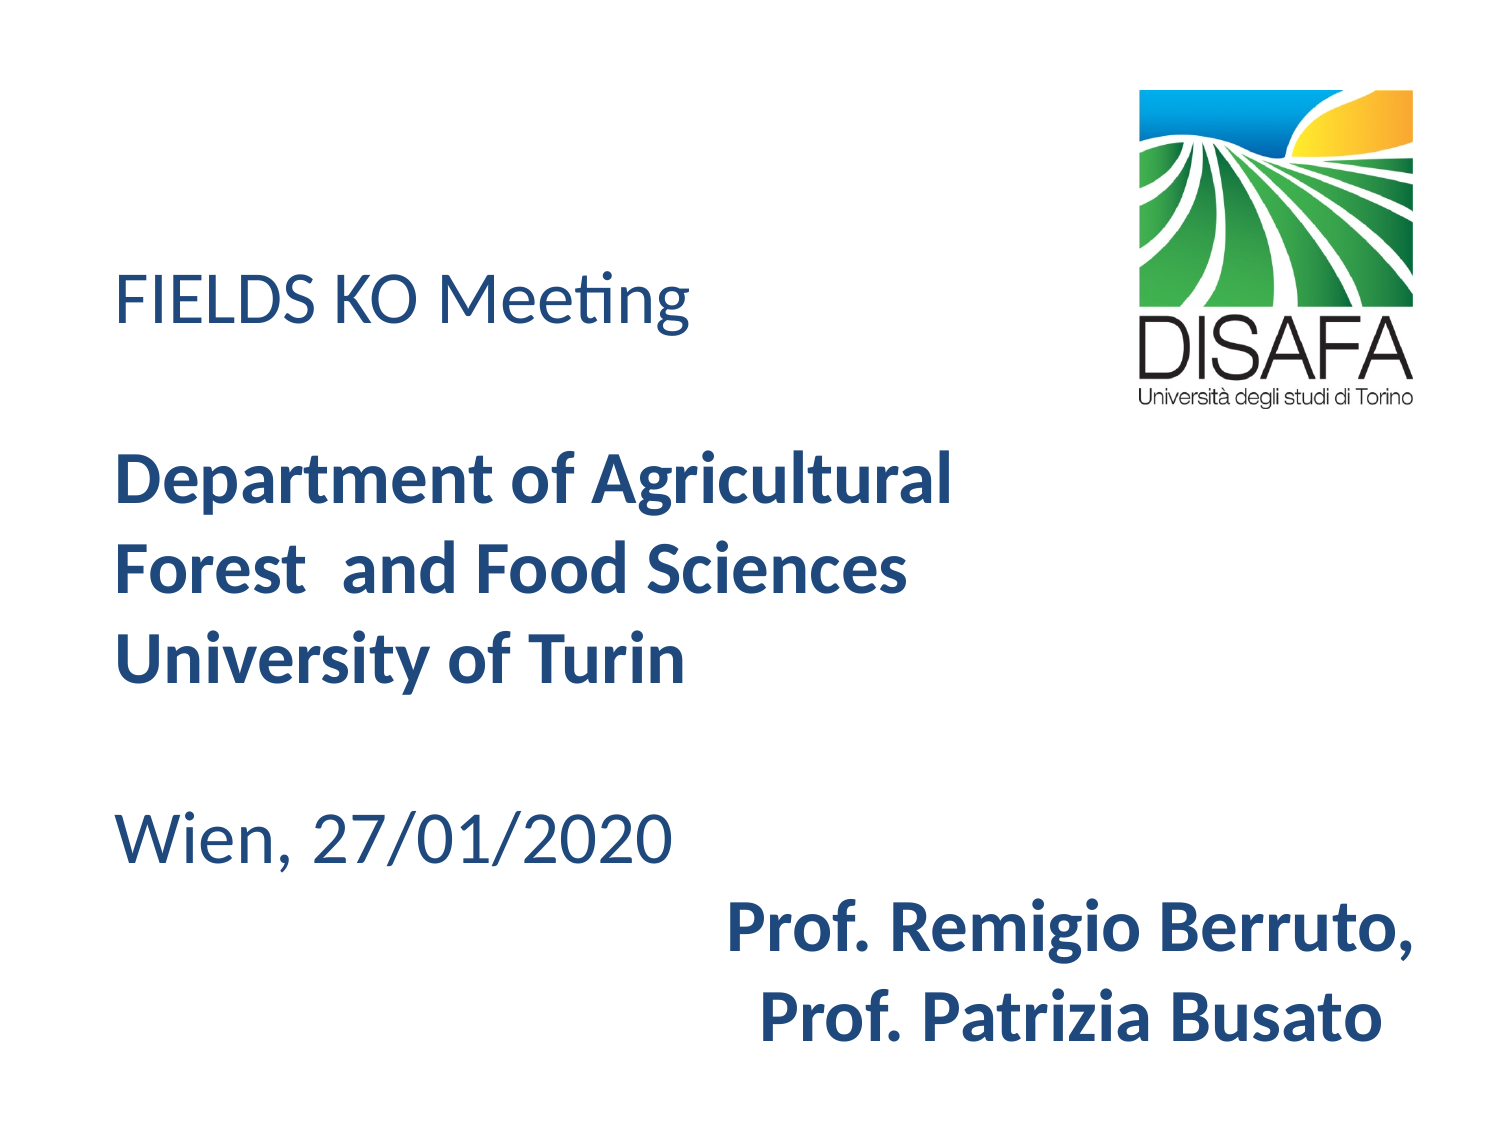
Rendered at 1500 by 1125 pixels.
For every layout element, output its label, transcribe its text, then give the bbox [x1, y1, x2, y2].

picture [1139, 89, 1413, 410]
text_box FIELDS KO Meeting Department of Agricultural Forest and Food Sciences University of Turin Wien, 27/01/2020 [100, 90, 1034, 976]
text_box Prof. Remigio Berruto, Prof. Patrizia Busato [696, 987, 1447, 1059]
